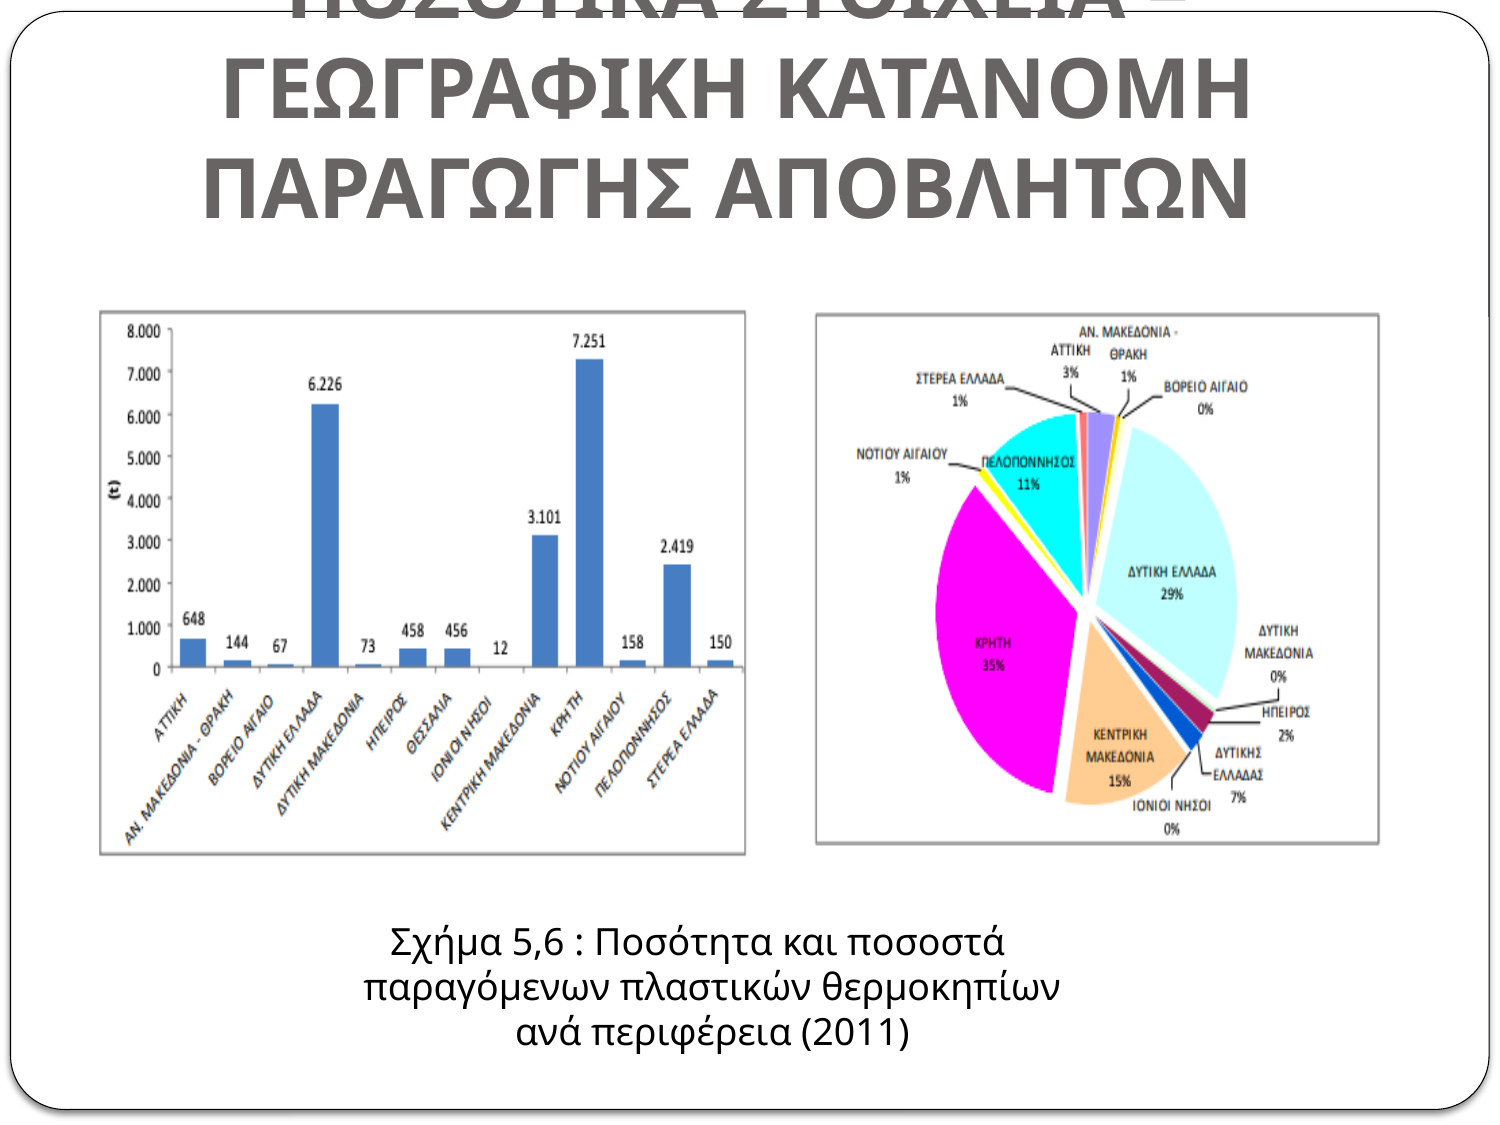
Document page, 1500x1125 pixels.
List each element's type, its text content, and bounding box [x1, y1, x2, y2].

text_box Σχήμα 5,6 : Ποσότητα και ποσοστά παραγόμενων πλαστικών θερμοκηπίων ανά περιφέρεια (2011) [337, 910, 1088, 1061]
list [774, 299, 1488, 852]
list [87, 299, 813, 867]
title ΠΟΣΟΤΙΚΑ ΣΤΟΙΧΕΙΑ – ΓΕΩΓΡΑΦΙΚΗ ΚΑΤΑΝΟΜΗ ΠΑΡΑΓΩΓΗΣ ΑΠΟΒΛΗΤΩΝ [50, 45, 1425, 250]
